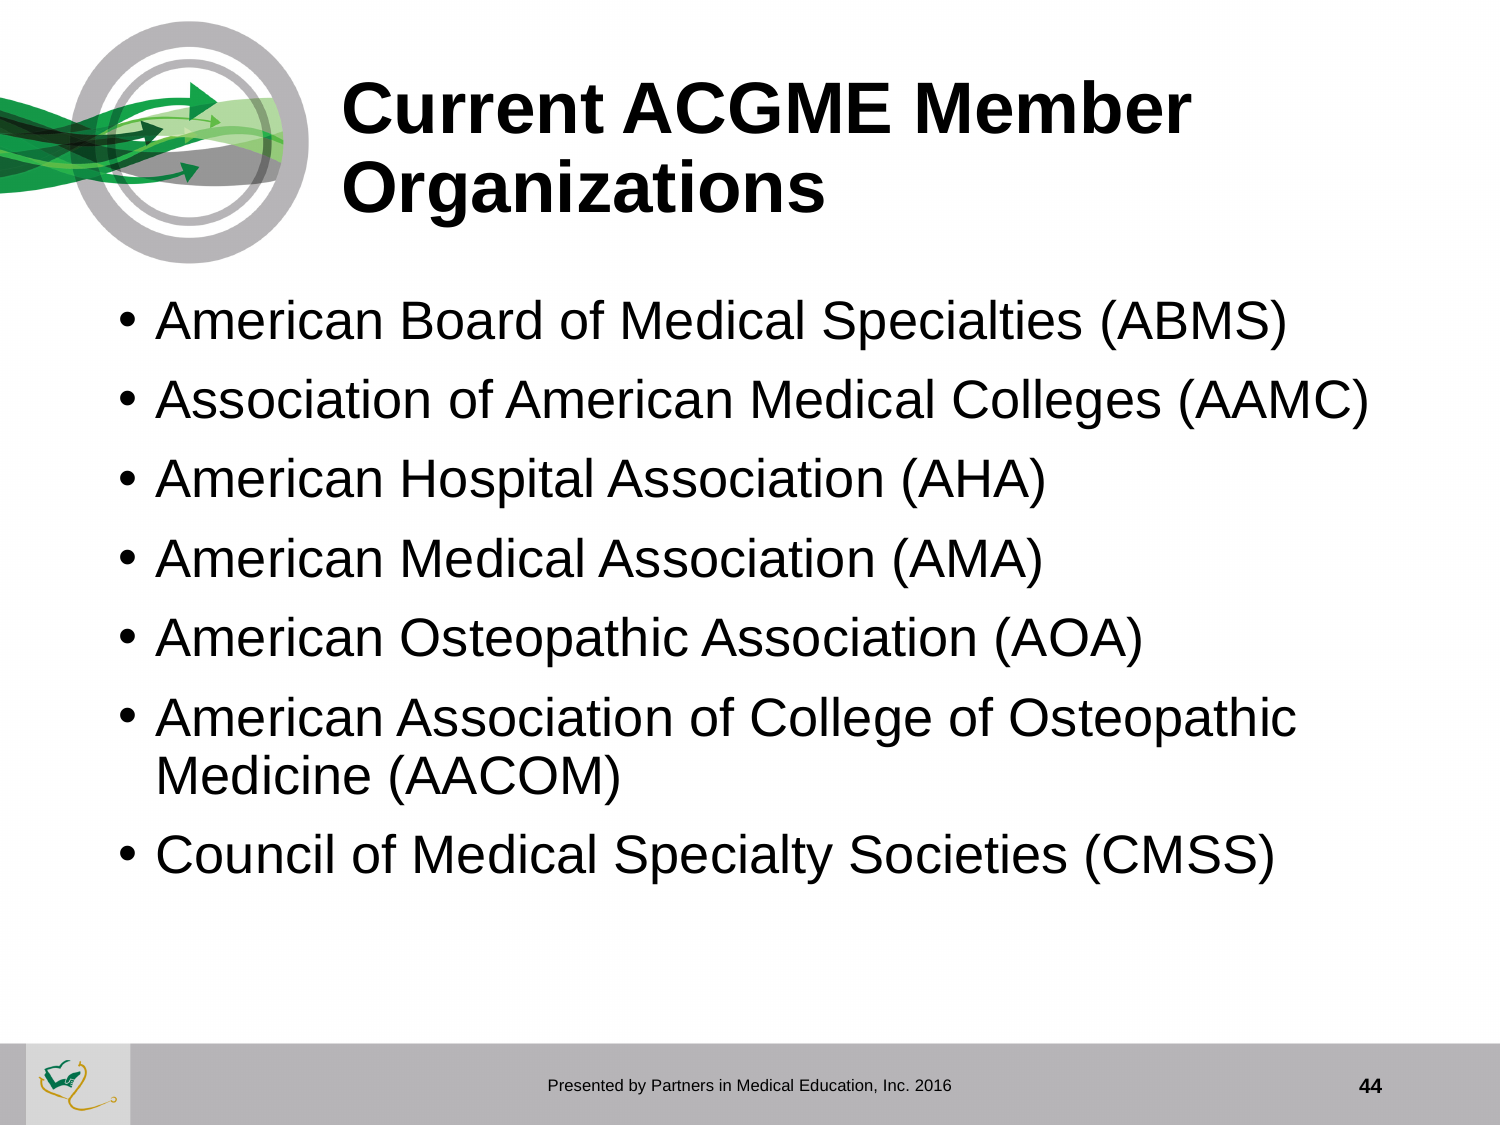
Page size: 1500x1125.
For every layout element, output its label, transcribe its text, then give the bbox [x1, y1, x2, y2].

picture [0, 0, 1500, 1125]
list American Board of Medical Specialties (ABMS) Association of American Medical Colleges (AAMC) American Hospital Association (AHA) American Medical Association (AMA) American Osteopathic Association (AOA) American Association of College of Osteopathic Medicine (AACOM) Council of Medical Specialty Societies (CMSS) [103, 285, 1397, 1014]
footer Presented by Partners in Medical Education, Inc. 2016 [496, 1055, 1004, 1116]
title Current ACGME Member Organizations [326, 40, 1397, 258]
slide_number 44 [1059, 1055, 1397, 1116]
